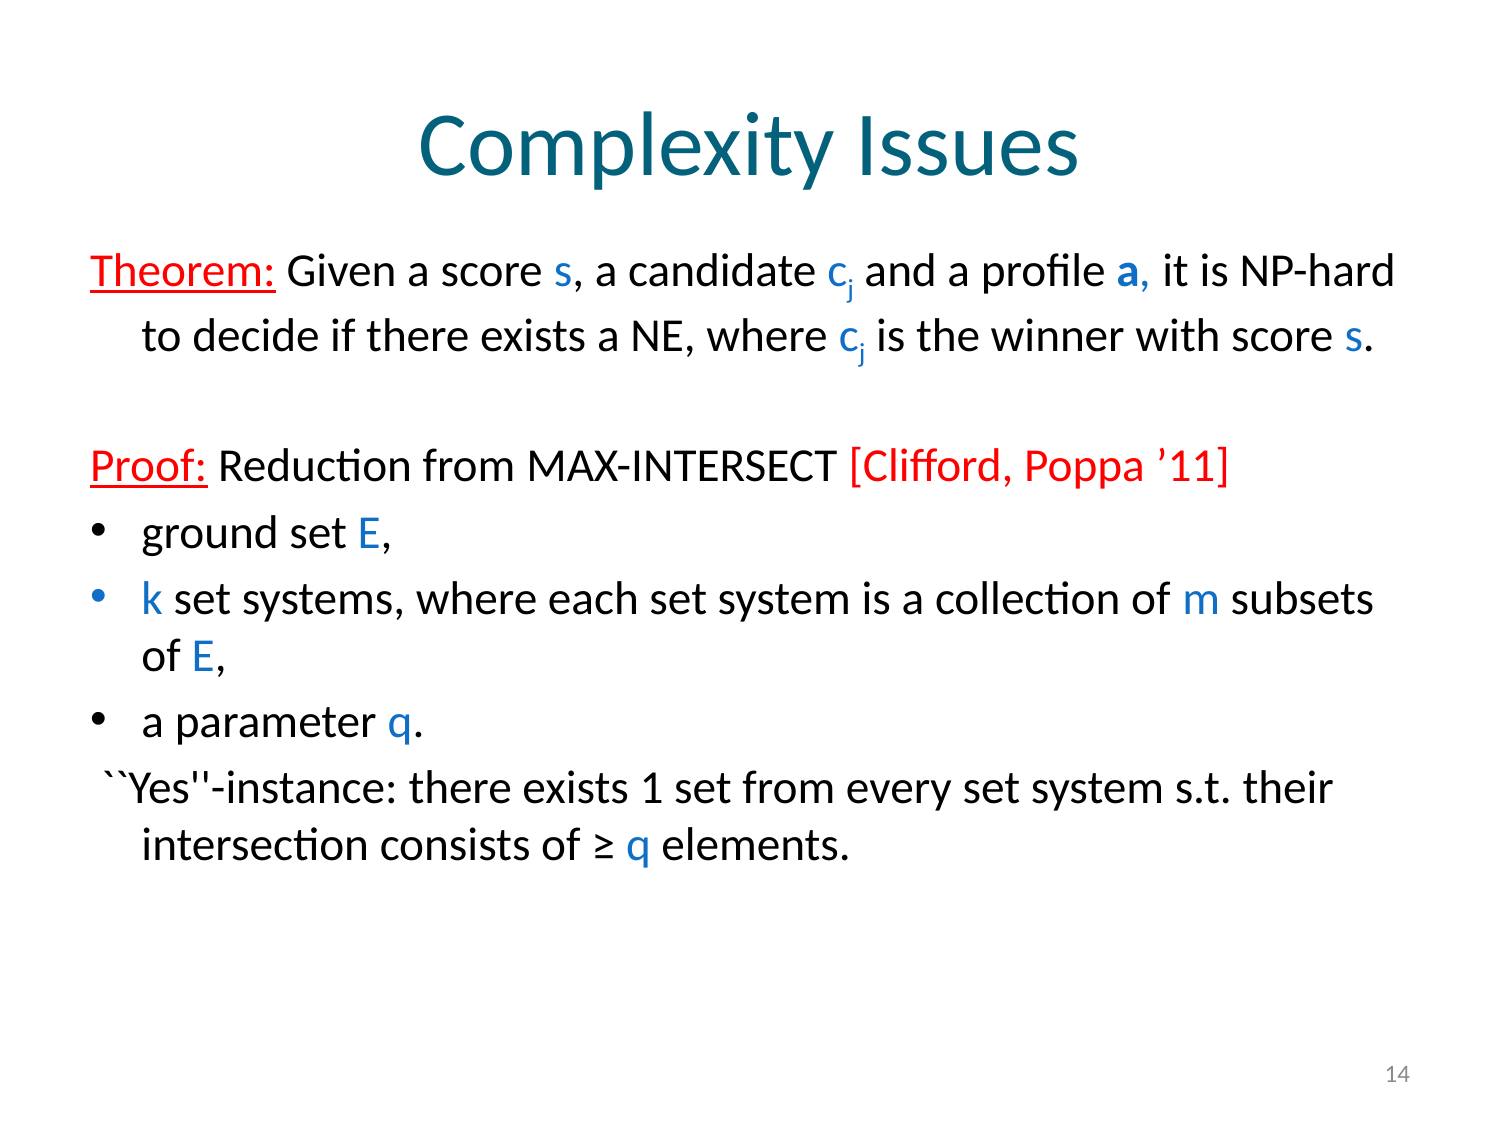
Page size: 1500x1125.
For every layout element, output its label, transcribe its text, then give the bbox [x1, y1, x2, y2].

list Theorem: Given a score s, a candidate cj and a profile a, it is NP-hard to decide if there exists a NE, where cj is the winner with score s. Proof: Reduction from MAX-INTERSECT [Clifford, Poppa ’11] ground set E, k set systems, where each set system is a collection of m subsets of E, a parameter q. ``Yes''-instance: there exists 1 set from every set system s.t. their intersection consists of ≥ q elements. [75, 231, 1425, 922]
slide_number 14 [1074, 1042, 1425, 1103]
title Complexity Issues [75, 45, 1425, 231]
